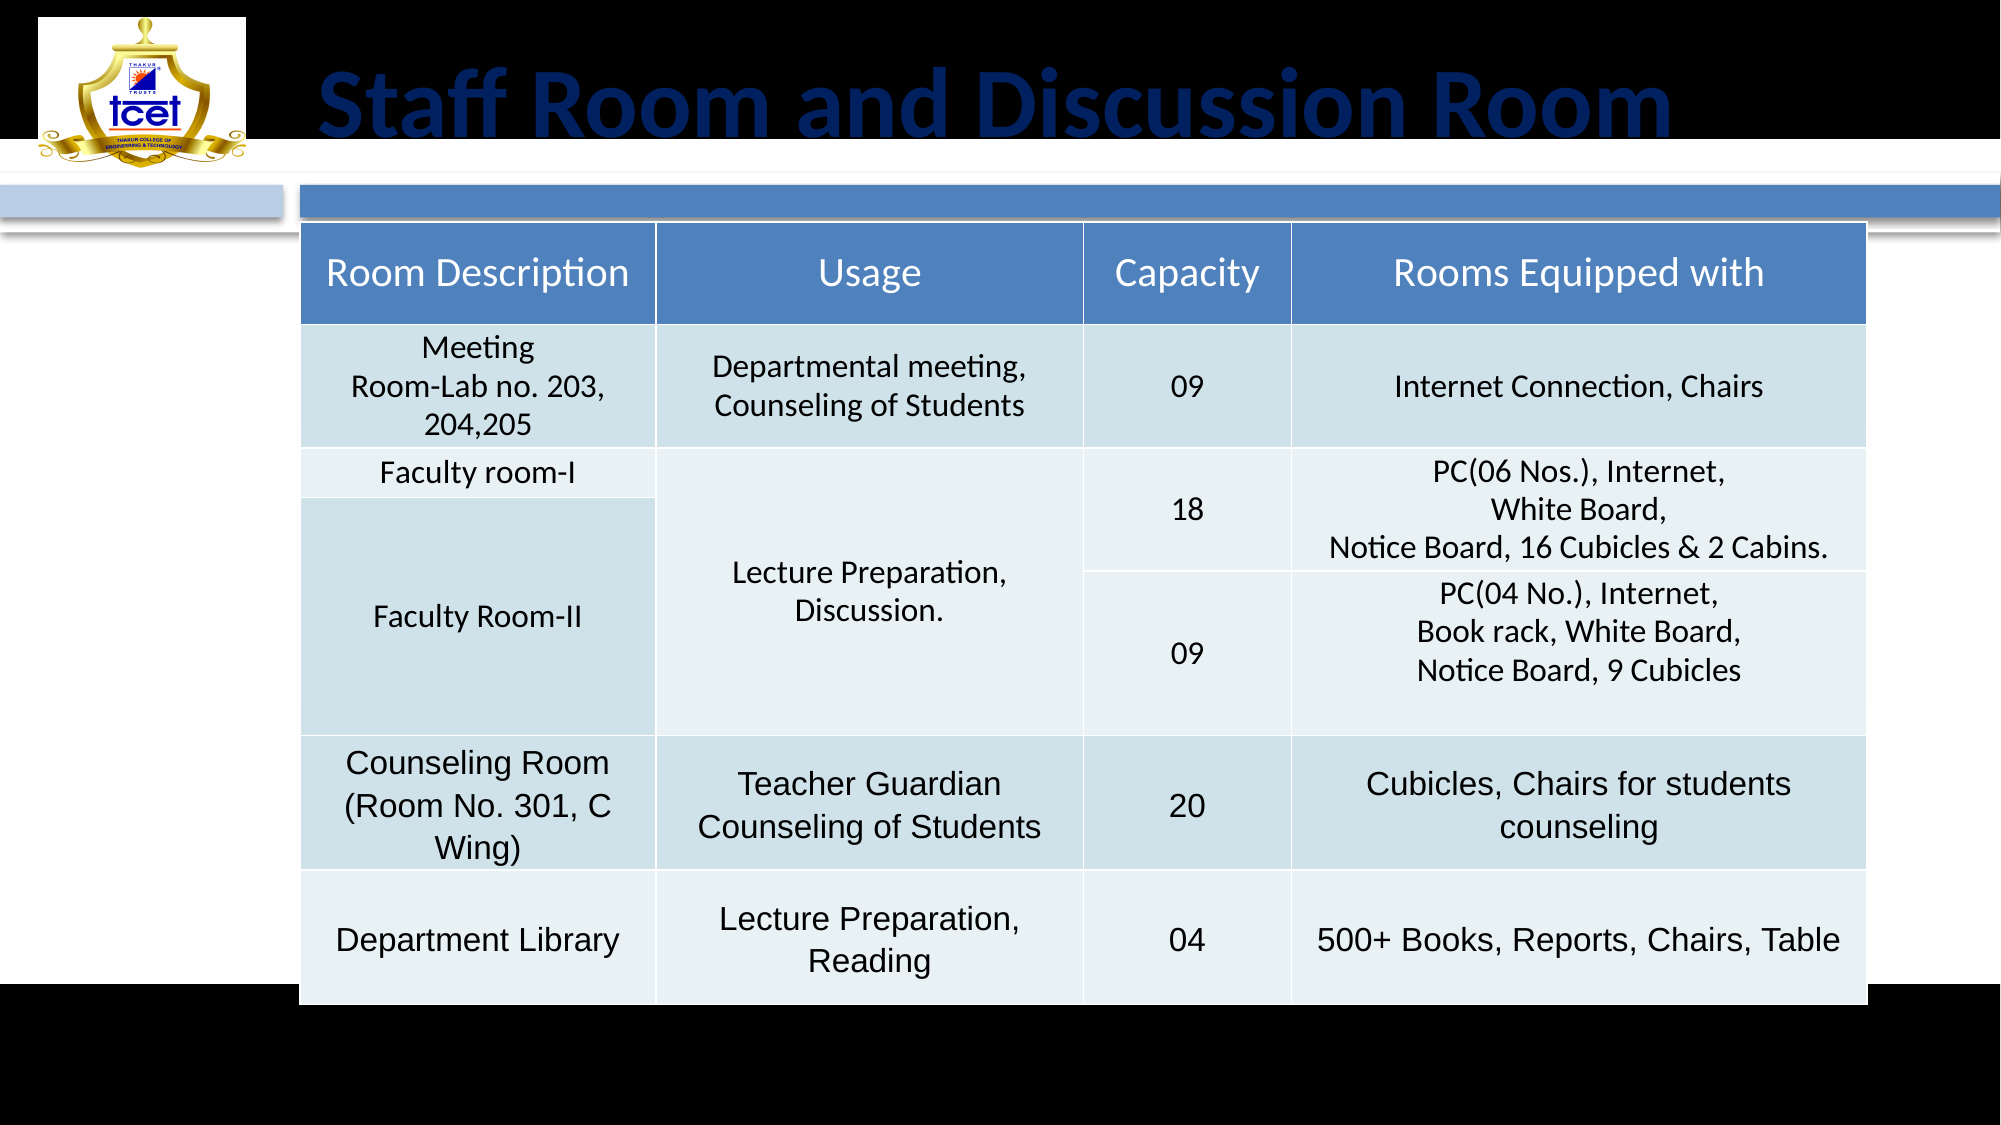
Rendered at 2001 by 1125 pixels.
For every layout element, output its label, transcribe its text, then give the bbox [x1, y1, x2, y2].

table_cell Faculty room-I [301, 449, 655, 497]
table_header Rooms Equipped with [1292, 223, 1866, 324]
table_cell 20 [1084, 736, 1291, 869]
table_cell 09 [1084, 572, 1291, 735]
table_cell 500+ Books, Reports, Chairs, Table [1292, 871, 1866, 1004]
table_header Room Description [301, 223, 655, 324]
table_cell PC(06 Nos.), Internet, White Board, Notice Board, 16 Cubicles & 2 Cabins. [1292, 449, 1866, 570]
table_header Usage [657, 223, 1083, 324]
table_cell Teacher Guardian Counseling of Students [657, 736, 1083, 869]
table_cell PC(04 No.), Internet, Book rack, White Board, Notice Board, 9 Cubicles [1292, 572, 1866, 735]
table_cell Faculty Room-II [301, 498, 655, 735]
table_header Capacity [1084, 223, 1291, 324]
table_cell Departmental meeting, Counseling of Students [657, 325, 1083, 447]
picture [0, 0, 2001, 1125]
table_cell Meeting Room-Lab no. 203, 204,205 [301, 325, 655, 447]
table_cell Internet Connection, Chairs [1292, 325, 1866, 447]
table_cell Department Library [301, 871, 655, 1004]
table_cell Counseling Room (Room No. 301, C Wing) [301, 736, 655, 869]
table_cell 04 [1084, 871, 1291, 1004]
table_cell Cubicles, Chairs for students counseling [1292, 736, 1866, 869]
title Staff Room and Discussion Room [299, 22, 1984, 173]
table_cell 18 [1084, 449, 1291, 570]
table_cell Lecture Preparation, Discussion. [657, 449, 1083, 735]
table_cell 09 [1084, 325, 1291, 447]
table_cell Lecture Preparation, Reading [657, 871, 1083, 1004]
